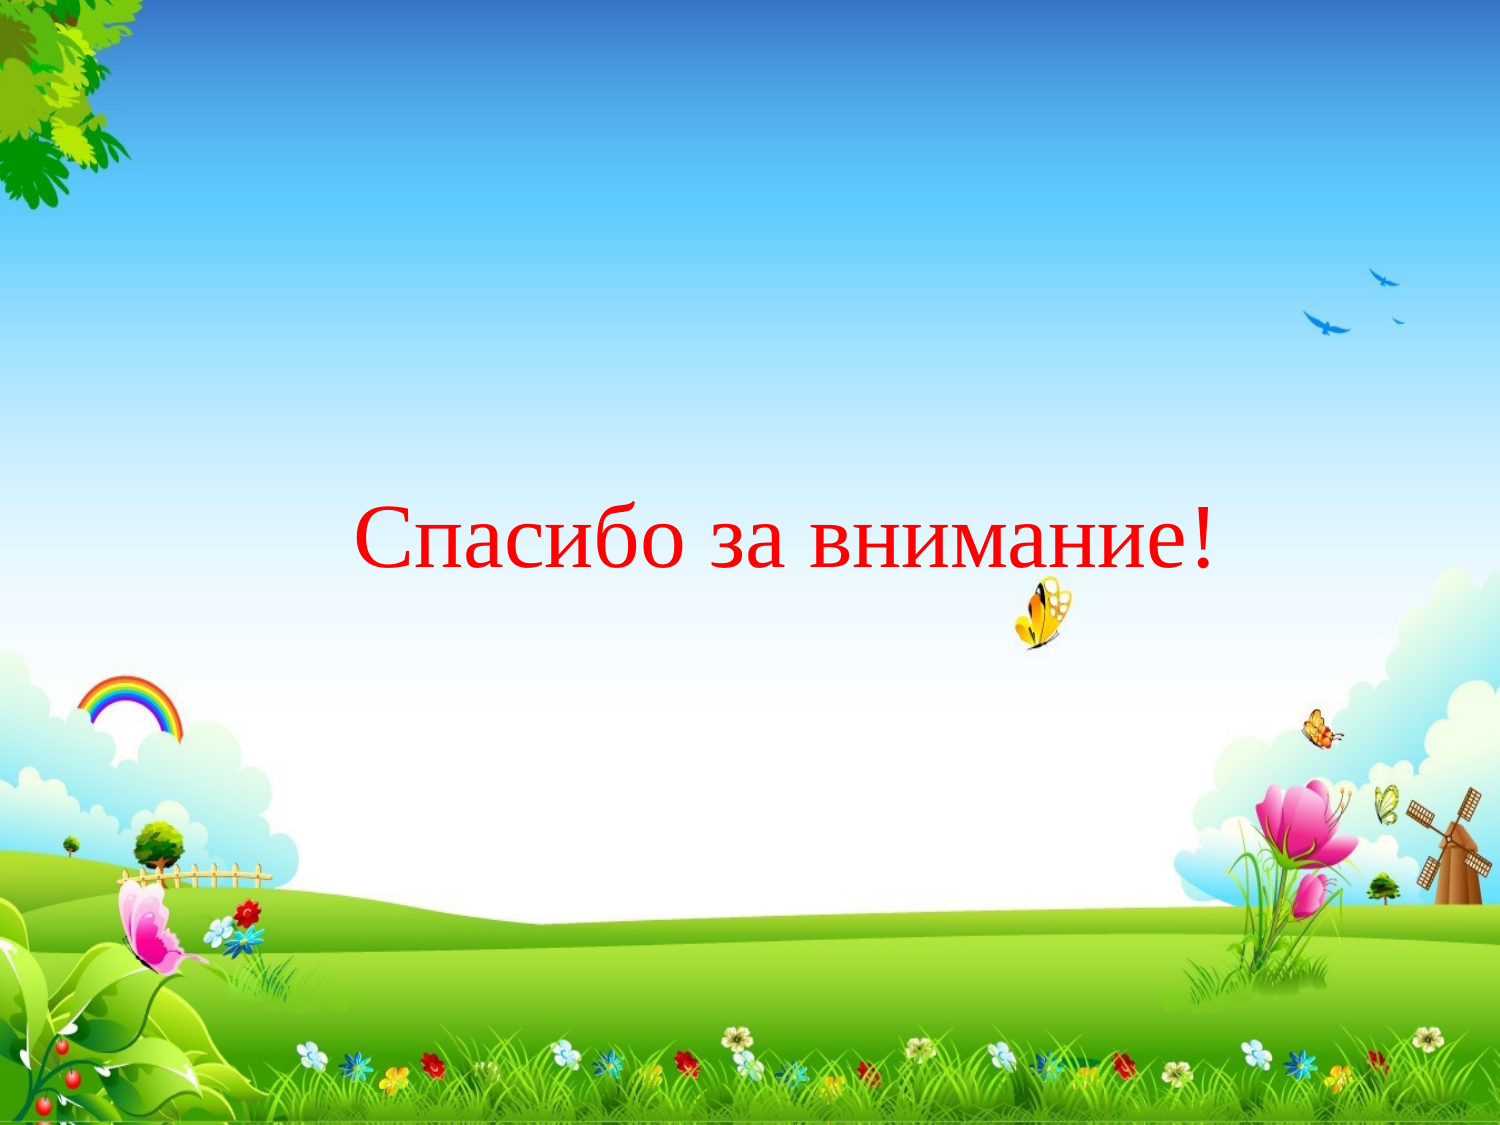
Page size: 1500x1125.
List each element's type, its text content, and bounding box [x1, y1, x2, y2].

text_box Спасибо за внимание! [265, 148, 1329, 694]
picture [0, 0, 1500, 1125]
